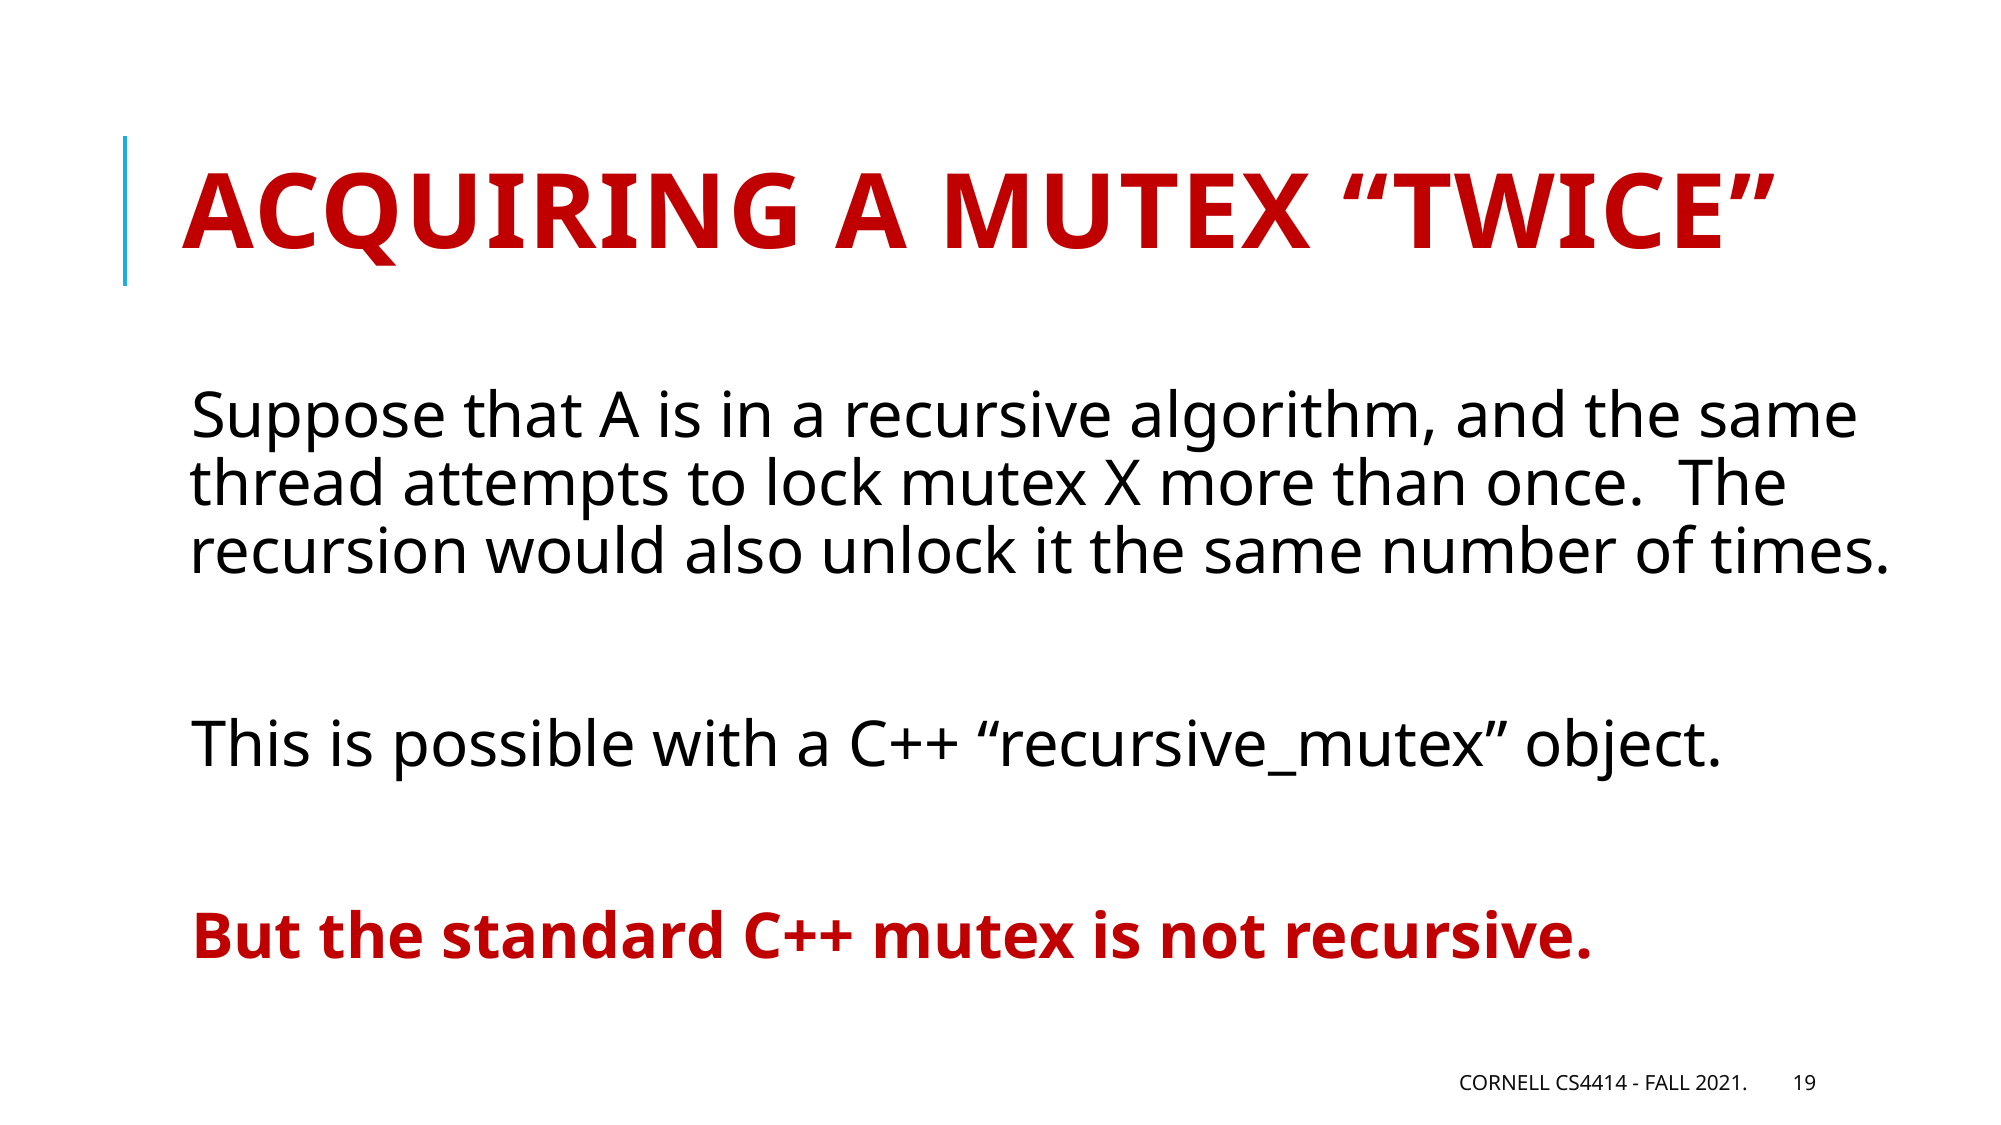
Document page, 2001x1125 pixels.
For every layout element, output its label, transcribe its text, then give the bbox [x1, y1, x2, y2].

footer Cornell CS4414 - Fall 2021. [794, 1061, 1763, 1107]
list Suppose that A is in a recursive algorithm, and the same thread attempts to lock mutex X more than once. The recursion would also unlock it the same number of times. This is possible with a C++ “recursive_mutex” object. But the standard C++ mutex is not recursive. [168, 375, 1914, 1035]
title Acquiring a Mutex “twice” [168, 96, 1914, 342]
slide_number 19 [1777, 1061, 1938, 1107]
